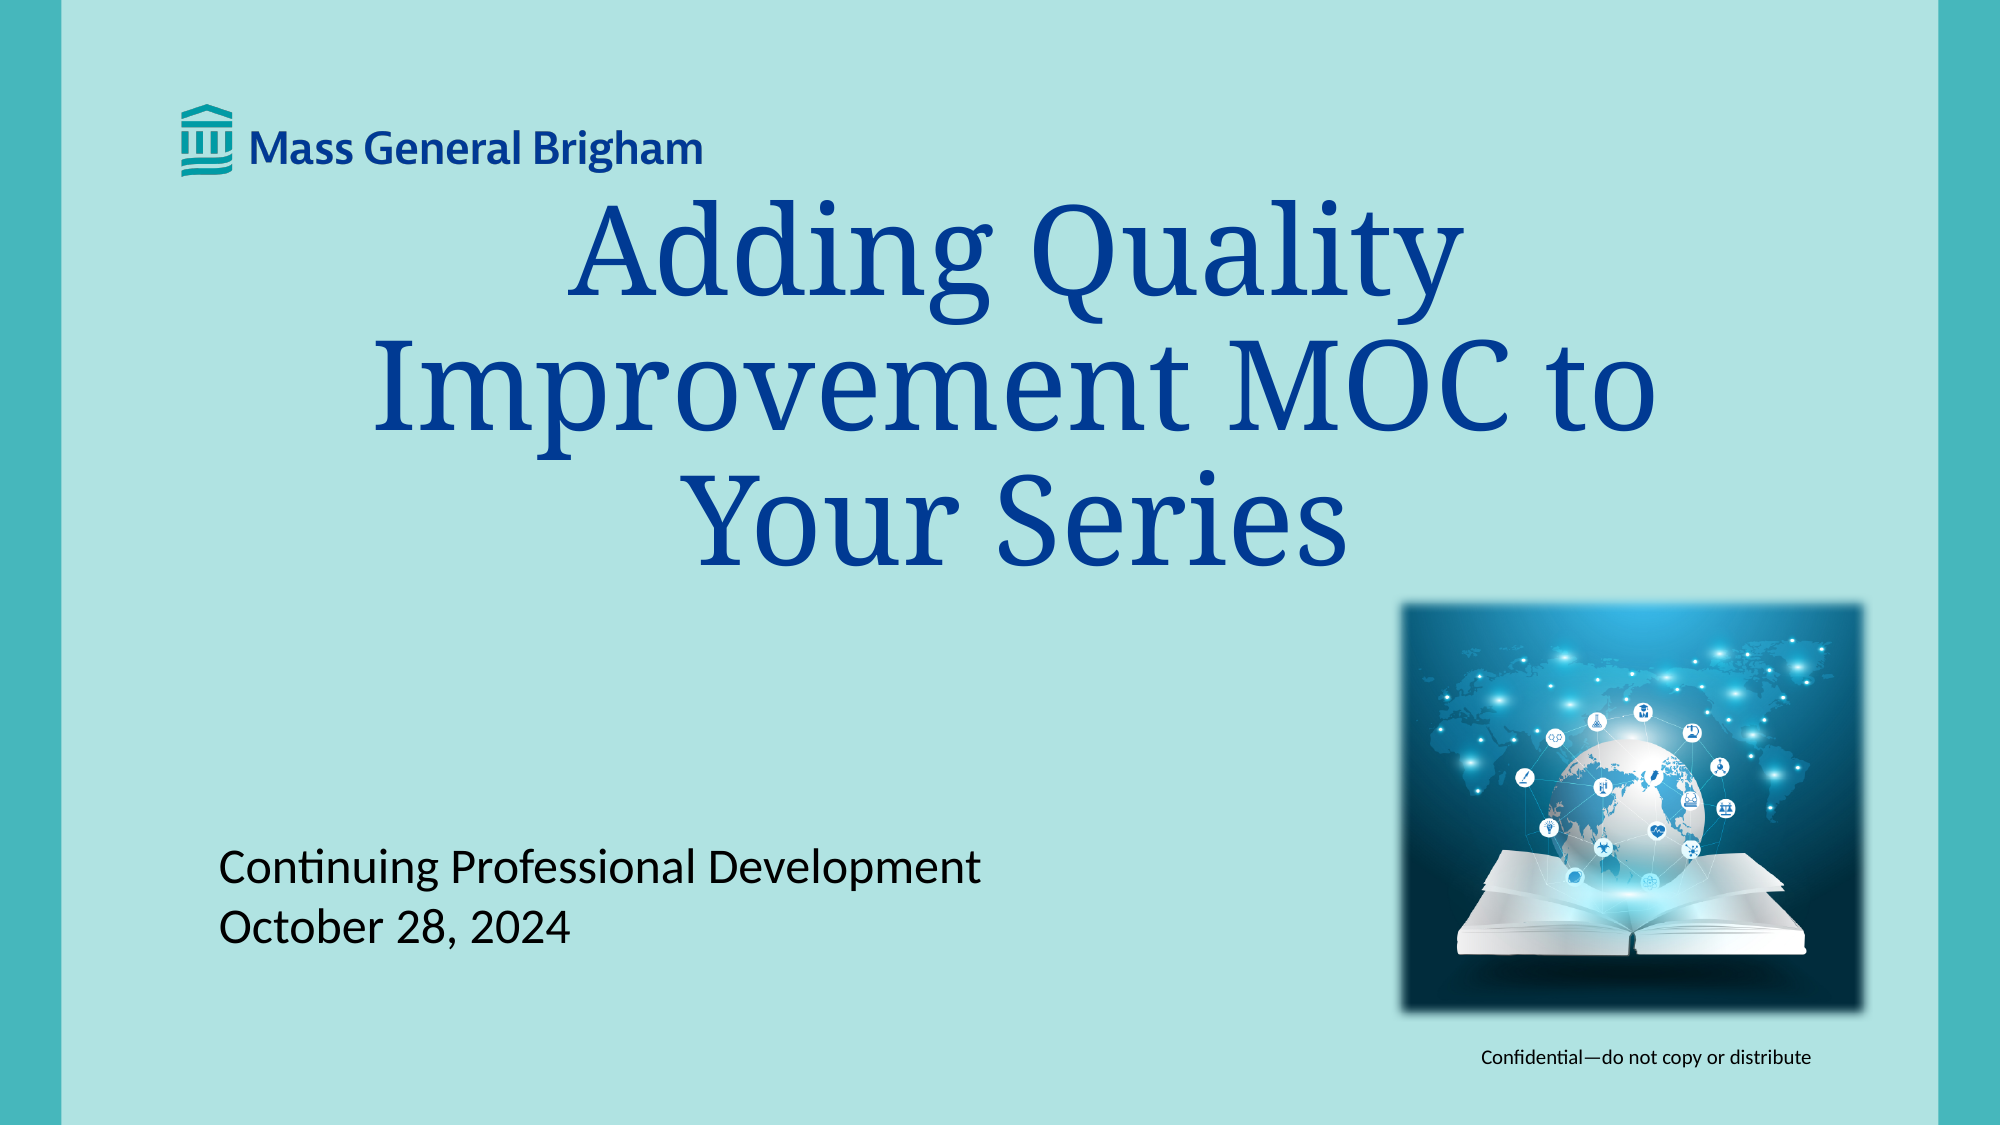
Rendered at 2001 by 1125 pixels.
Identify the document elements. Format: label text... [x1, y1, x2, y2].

picture [181, 104, 702, 177]
title Adding Quality Improvement MOC to Your Series [235, 163, 1798, 593]
picture [1391, 593, 1874, 1023]
subtitle Continuing Professional Development October 28, 2024 [218, 833, 1391, 955]
footer Confidential—do not copy or distribute [547, 1043, 1812, 1069]
